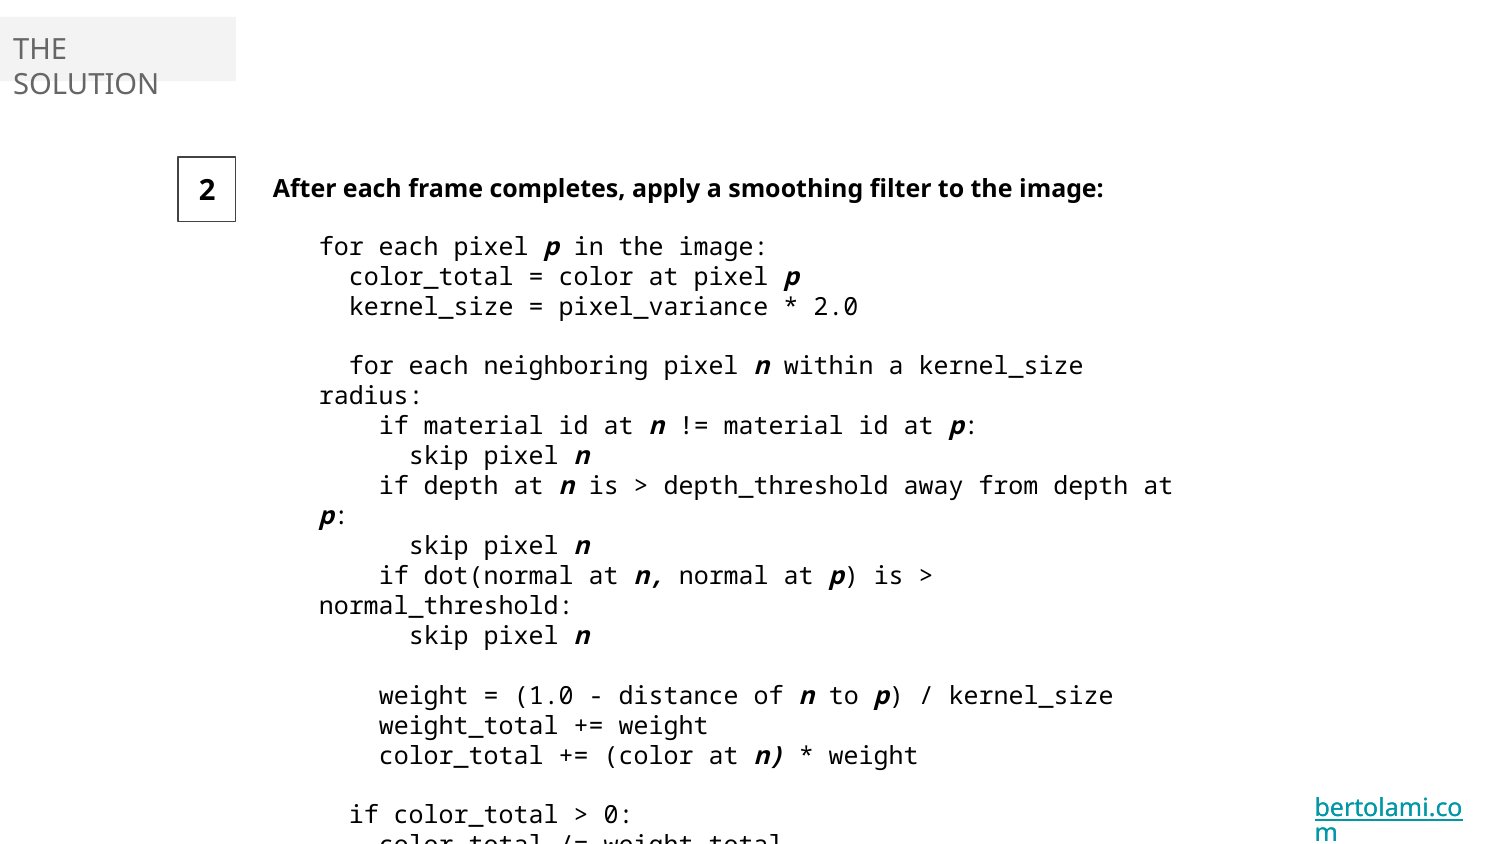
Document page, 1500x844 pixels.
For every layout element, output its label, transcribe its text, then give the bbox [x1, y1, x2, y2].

text_box [177, 157, 183, 222]
text_box for each pixel p in the image: color_total = color at pixel p kernel_size = pixel_variance * 2.0 for each neighboring pixel n within a kernel_size radius: if material id at n != material id at p: skip pixel n if depth at n is > depth_threshold away from depth at p: skip pixel n if dot(normal at n, normal at p) is > normal_threshold: skip pixel n weight = (1.0 - distance of n to p) / kernel_size weight_total += weight color_total += (color at n) * weight if color_total > 0: color_total /= weight_total [303, 215, 1197, 790]
text_box After each frame completes, apply a smoothing filter to the image: [257, 157, 1316, 231]
text_box 2 [183, 155, 274, 230]
text_box THE SOLUTION [0, 15, 236, 80]
